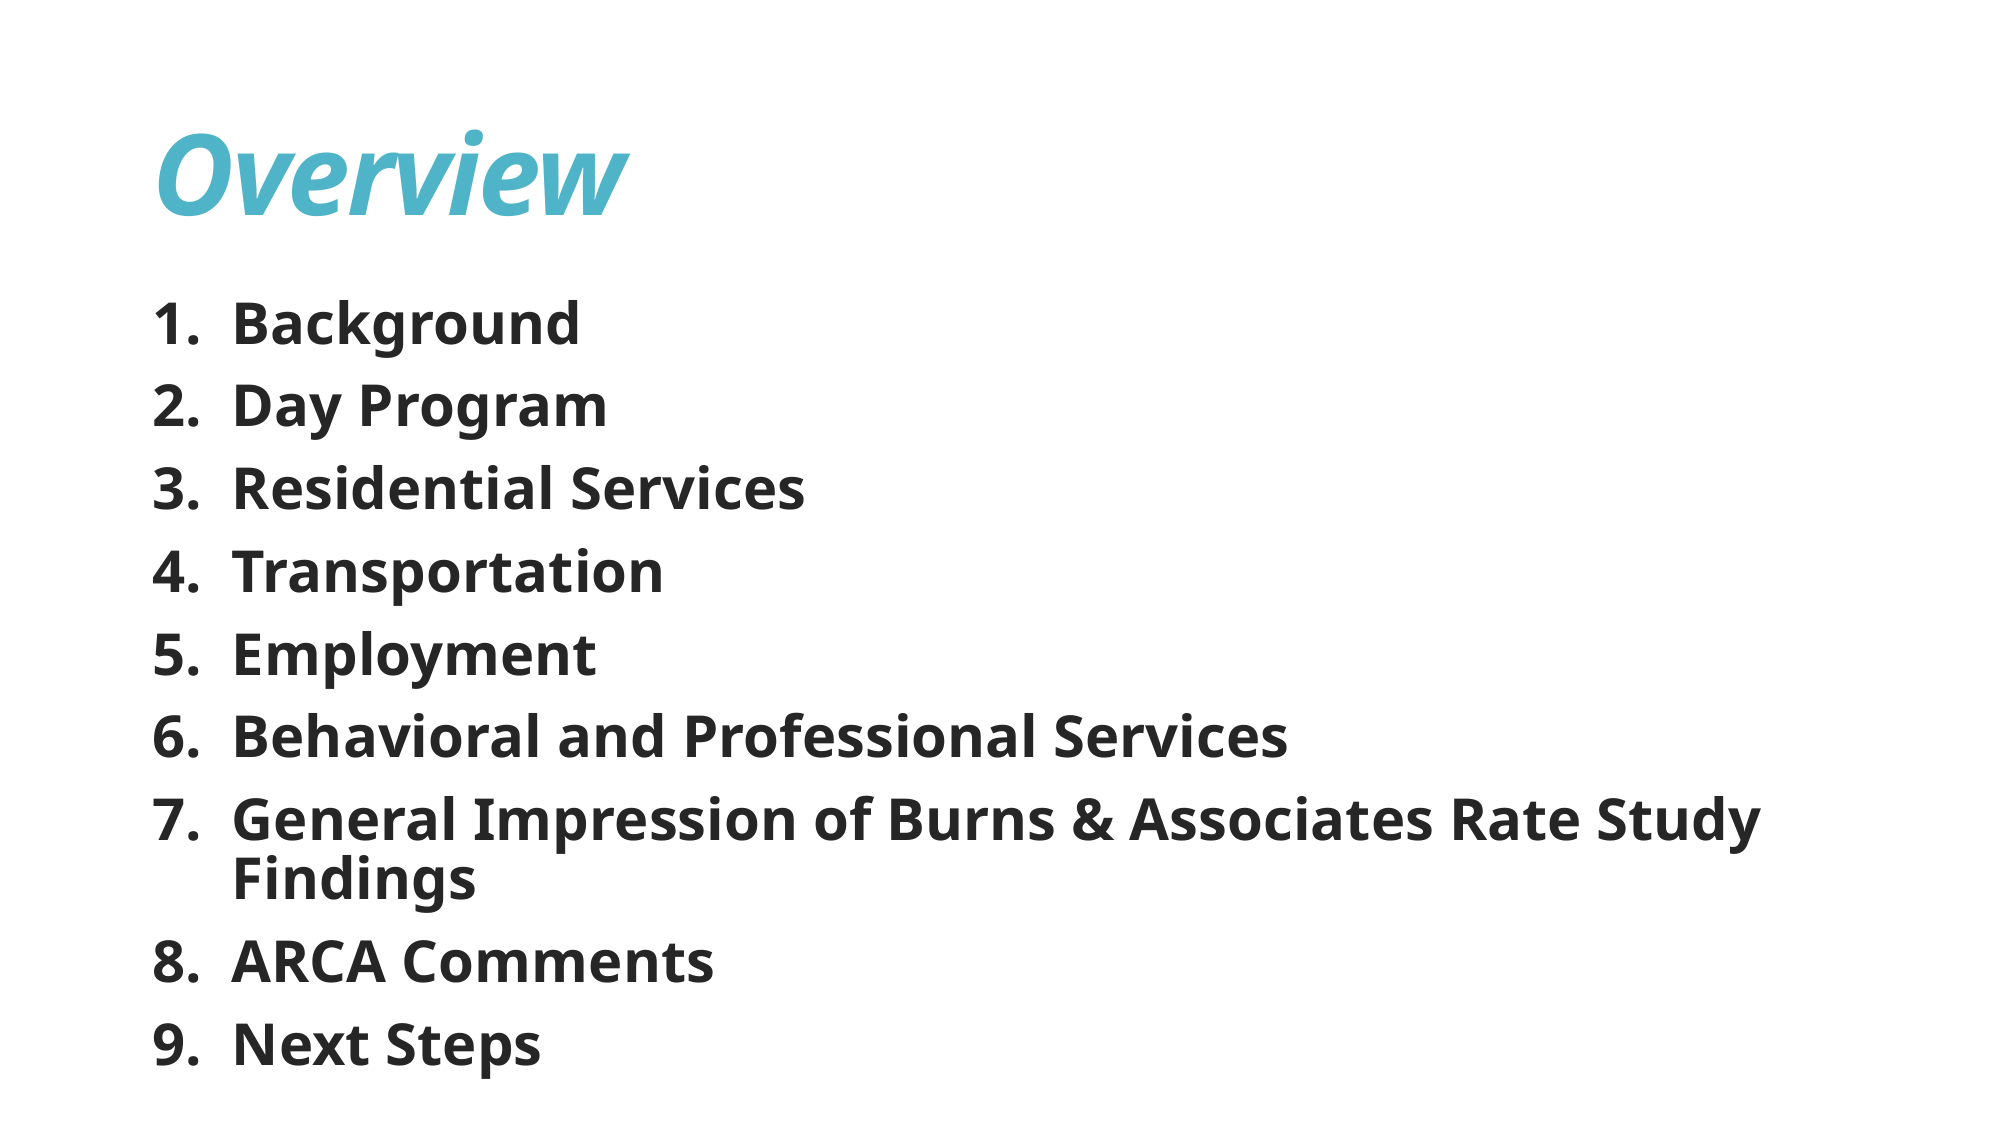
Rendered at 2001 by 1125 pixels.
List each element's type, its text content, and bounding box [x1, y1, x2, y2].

list Background Day Program Residential Services Transportation Employment Behavioral and Professional Services General Impression of Burns & Associates Rate Study Findings ARCA Comments Next Steps [137, 289, 1863, 1093]
title Overview [137, 71, 1863, 289]
